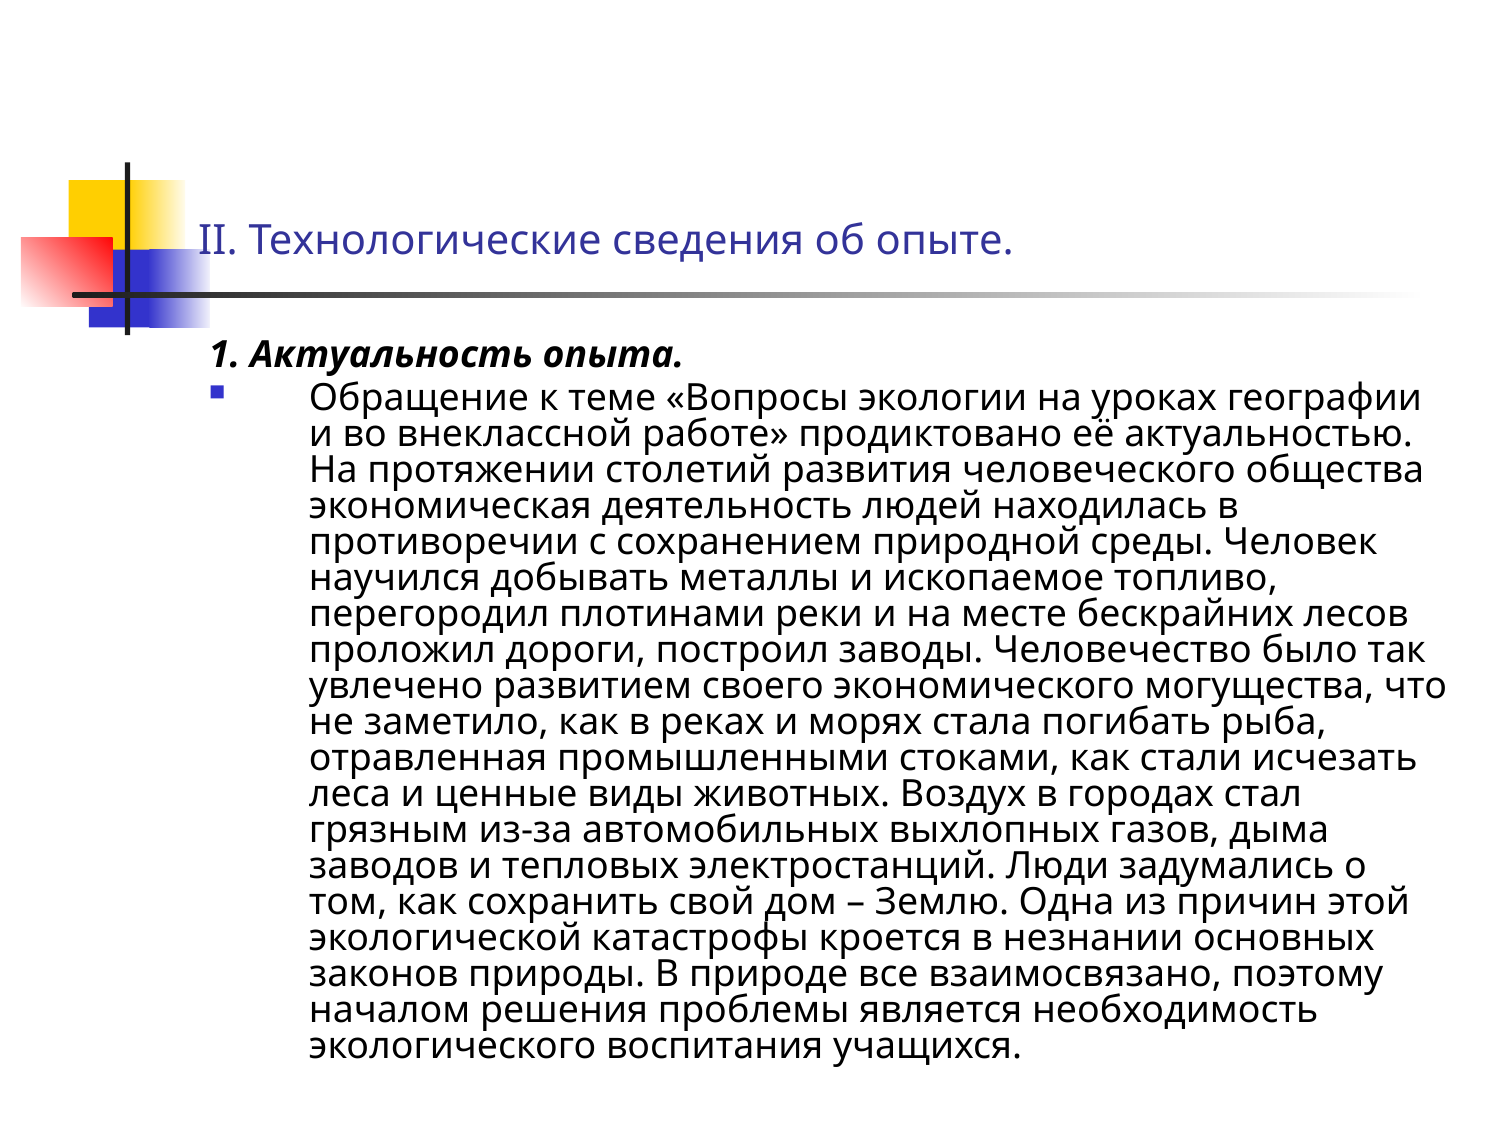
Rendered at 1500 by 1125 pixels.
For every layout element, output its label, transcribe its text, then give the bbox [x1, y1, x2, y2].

title II. Технологические сведения об опыте. [182, 30, 1462, 272]
list 1. Актуальность опыта. Обращение к теме «Вопросы экологии на уроках географии и во внеклассной работе» продиктовано её актуальностью. На протяжении столетий развития человеческого общества экономическая деятельность людей находилась в противоречии с сохранением природной среды. Человек научился добывать металлы и ископаемое топливо, перегородил плотинами реки и на месте бескрайних лесов проложил дороги, построил заводы. Человечество было так увлечено развитием своего экономического могущества, что не заметило, как в реках и морях стала погибать рыба, отравленная промышленными стоками, как стали исчезать леса и ценные виды животных. Воздух в городах стал грязным из-за автомобильных выхлопных газов, дыма заводов и тепловых электростанций. Люди задумались о том, как сохранить свой дом – Землю. Одна из причин этой экологической катастрофы кроется в незнании основных законов природы. В природе все взаимосвязано, поэтому началом решения проблемы является необходимость экологического воспитания учащихся. [193, 330, 1470, 1007]
